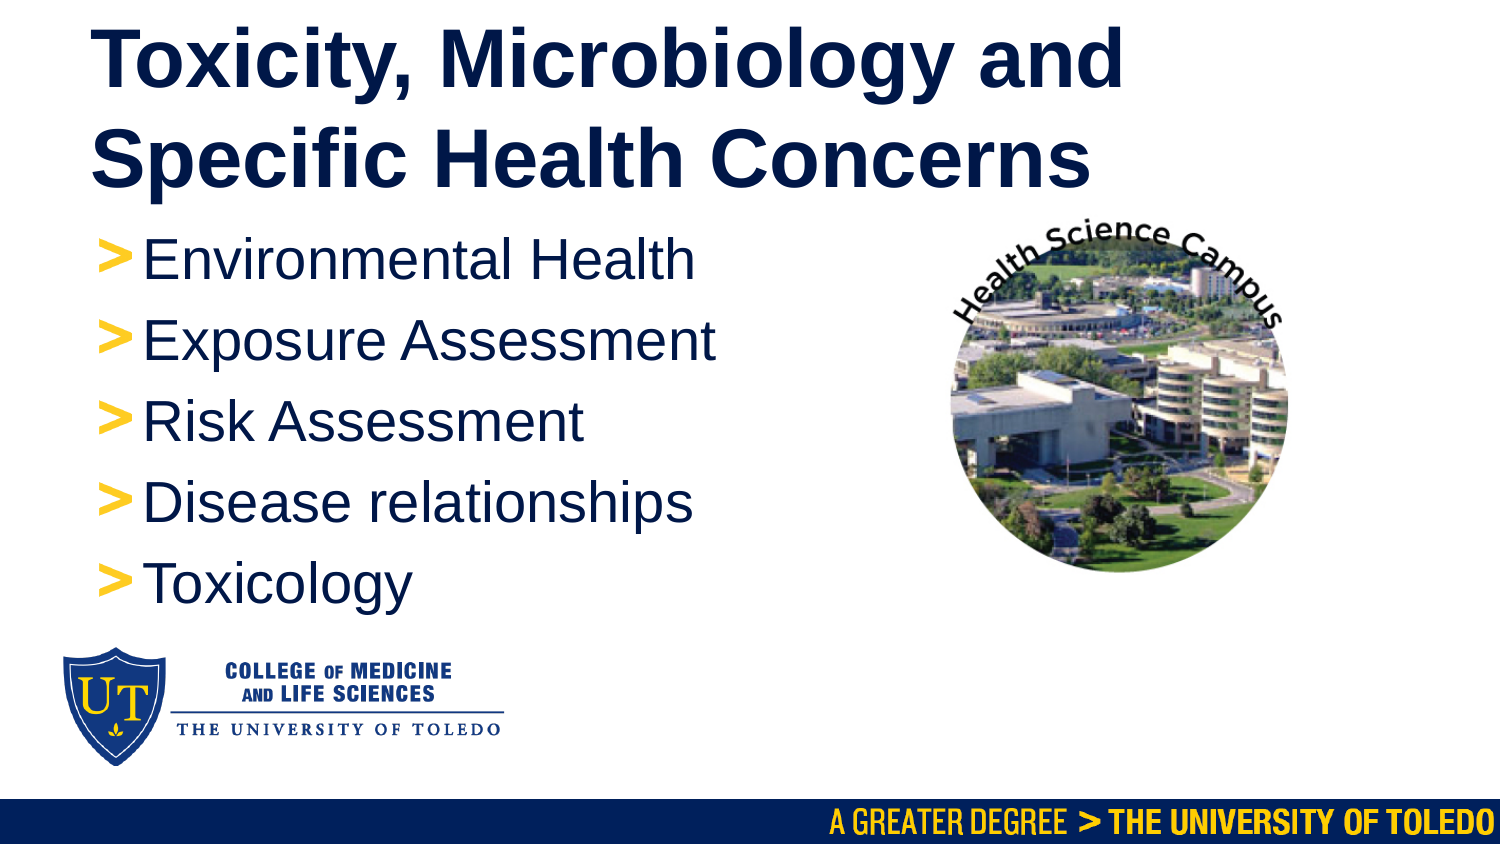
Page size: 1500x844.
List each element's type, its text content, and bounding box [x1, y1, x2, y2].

list Environmental Health Exposure Assessment Risk Assessment Disease relationships Toxicology [75, 213, 1425, 625]
title Toxicity, Microbiology and Specific Health Concerns [75, 33, 1425, 175]
picture [0, 0, 1500, 844]
